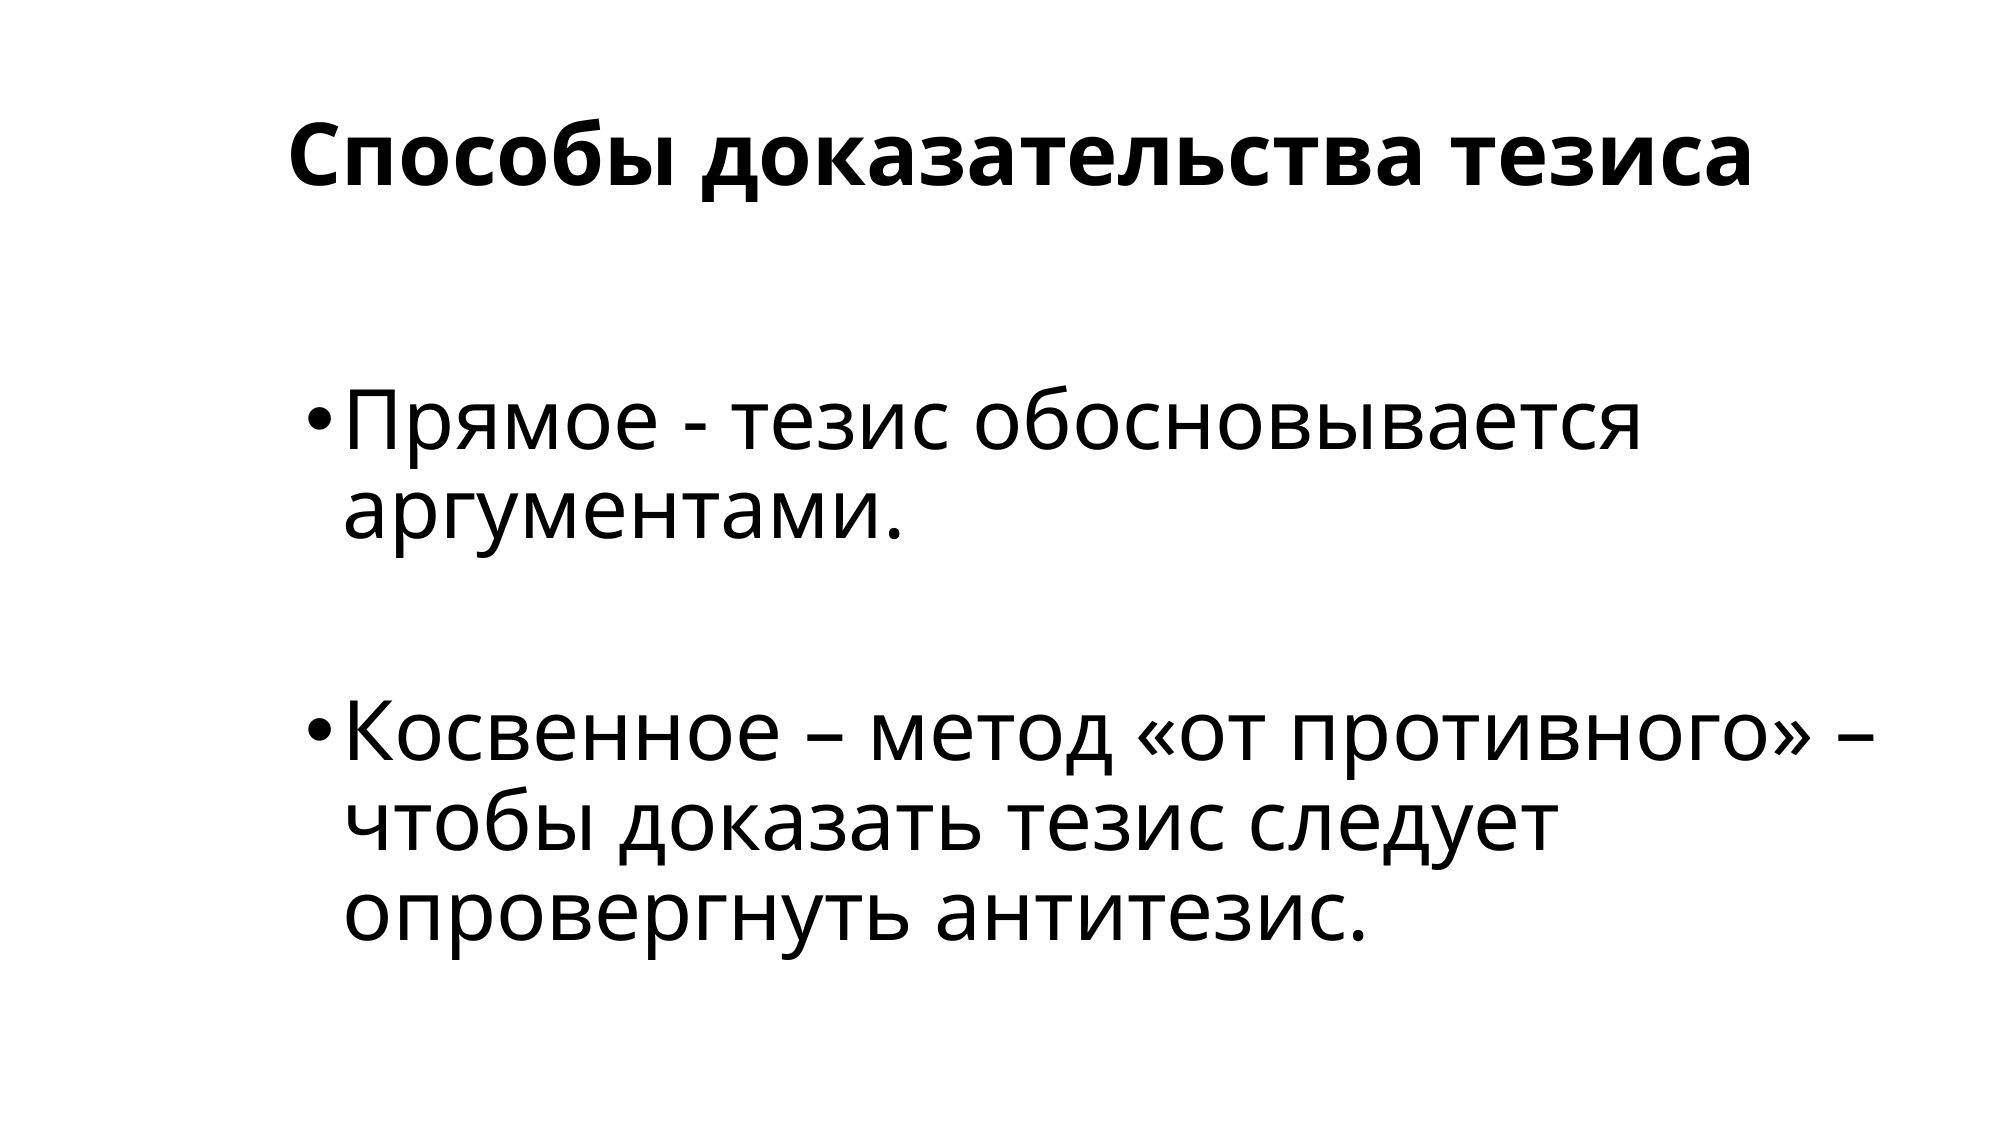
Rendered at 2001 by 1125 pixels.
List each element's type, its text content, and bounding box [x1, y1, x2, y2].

list Прямое - тезис обосновывается аргументами. Косвенное – метод «от противного» – чтобы доказать тезис следует опровергнуть антитезис. [290, 369, 2000, 1033]
title Способы доказательства тезиса [271, 60, 1808, 255]
